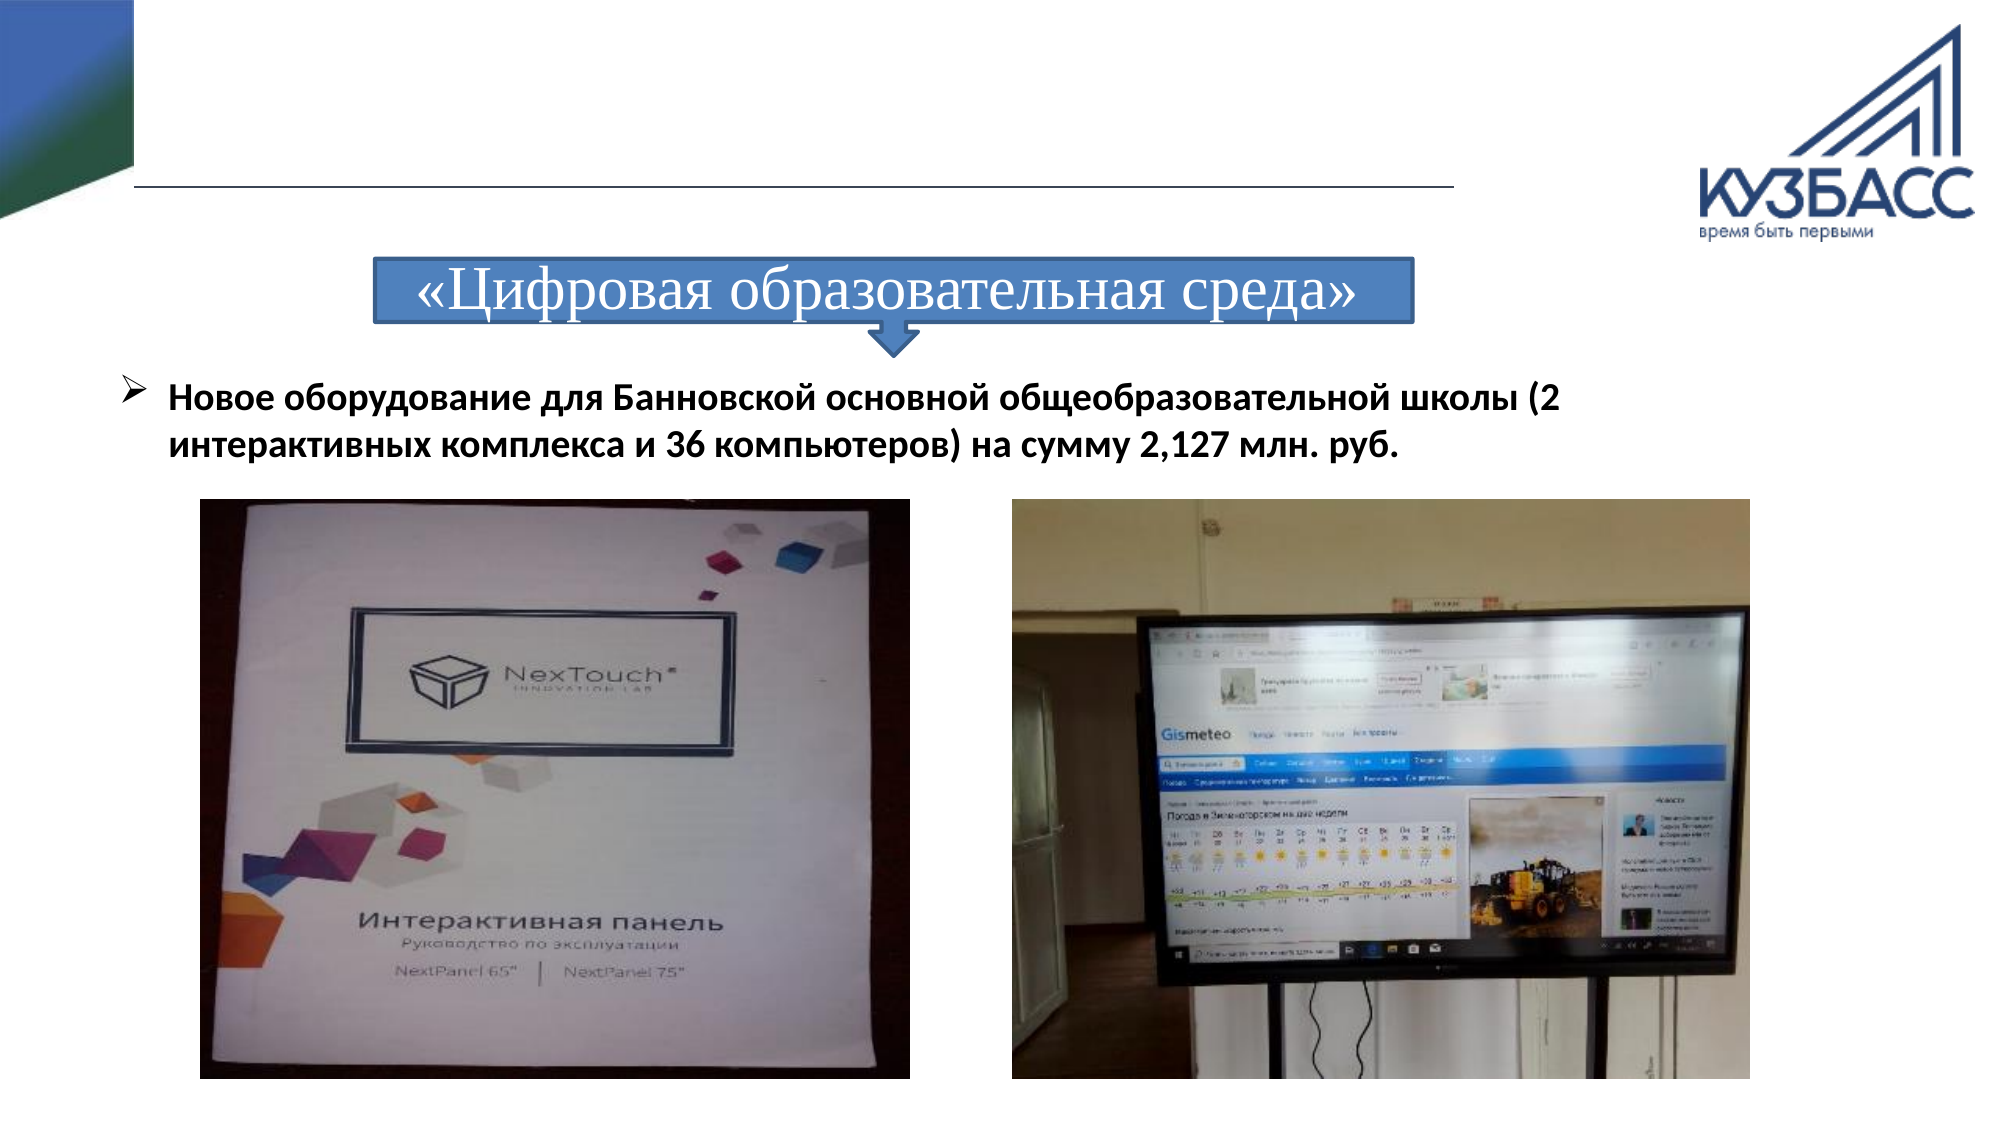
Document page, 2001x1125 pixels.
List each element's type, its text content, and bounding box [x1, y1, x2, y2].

text_box [372, 256, 400, 325]
picture [1012, 499, 1751, 1079]
text_box «Цифровая образовательная среда» [400, 239, 1502, 330]
picture [199, 499, 910, 1079]
picture [0, 0, 134, 220]
picture [1700, 24, 1976, 242]
text_box [867, 330, 921, 359]
text_box Новое оборудование для Банновской основной общеобразовательной школы (2 интерактивных комплекса и 36 компьютеров) на сумму 2,127 млн. руб. [102, 362, 1613, 474]
